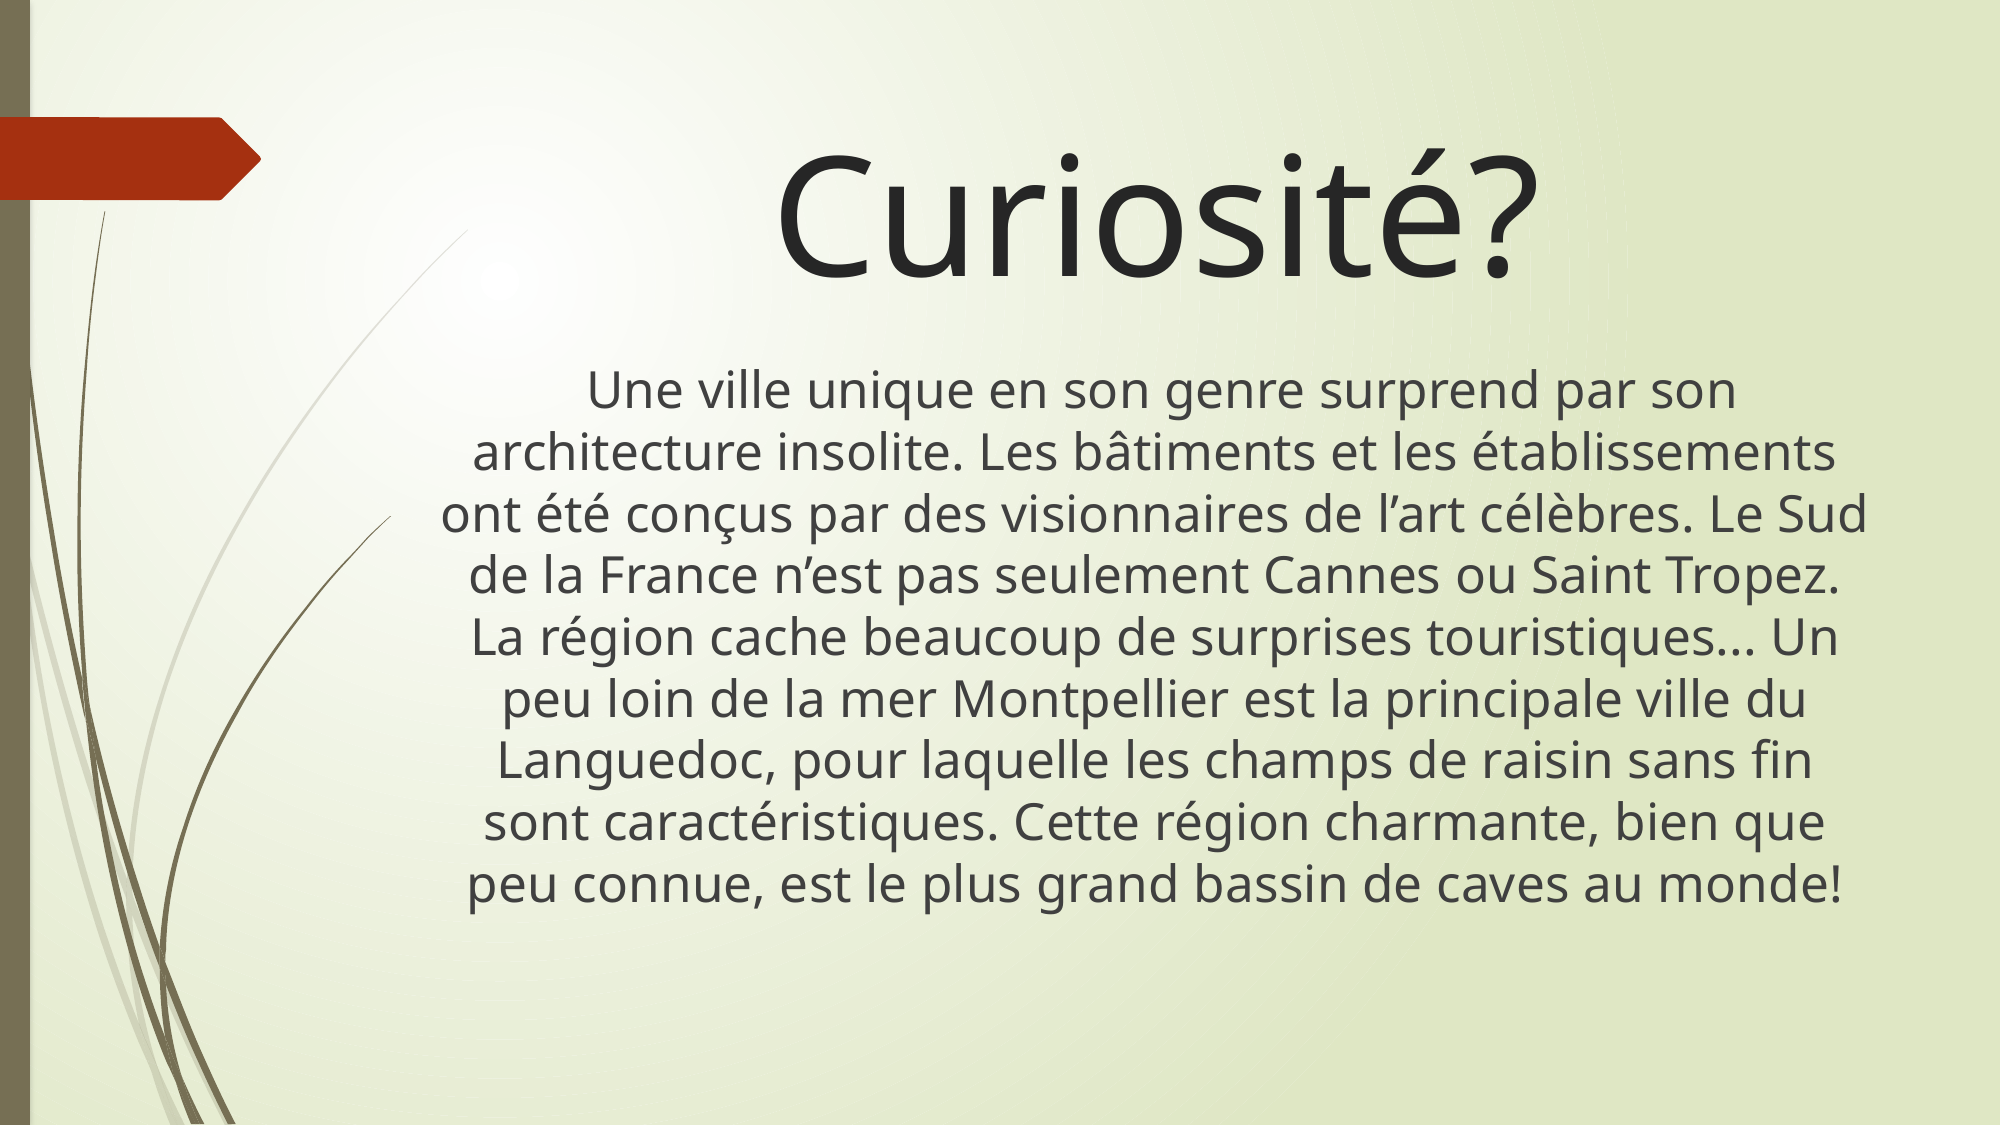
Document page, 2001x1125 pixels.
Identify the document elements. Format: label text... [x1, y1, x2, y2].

title Curiosité? [425, 102, 1888, 313]
list Une ville unique en son genre surprend par son architecture insolite. Les bâtiments et les établissements ont été conçus par des visionnaires de l’art célèbres. Le Sud de la France n’est pas seulement Cannes ou Saint Tropez. La région cache beaucoup de surprises touristiques... Un peu loin de la mer Montpellier est la principale ville du Languedoc, pour laquelle les champs de raisin sans fin sont caractéristiques. Cette région charmante, bien que peu connue, est le plus grand bassin de caves au monde! [424, 350, 1888, 970]
